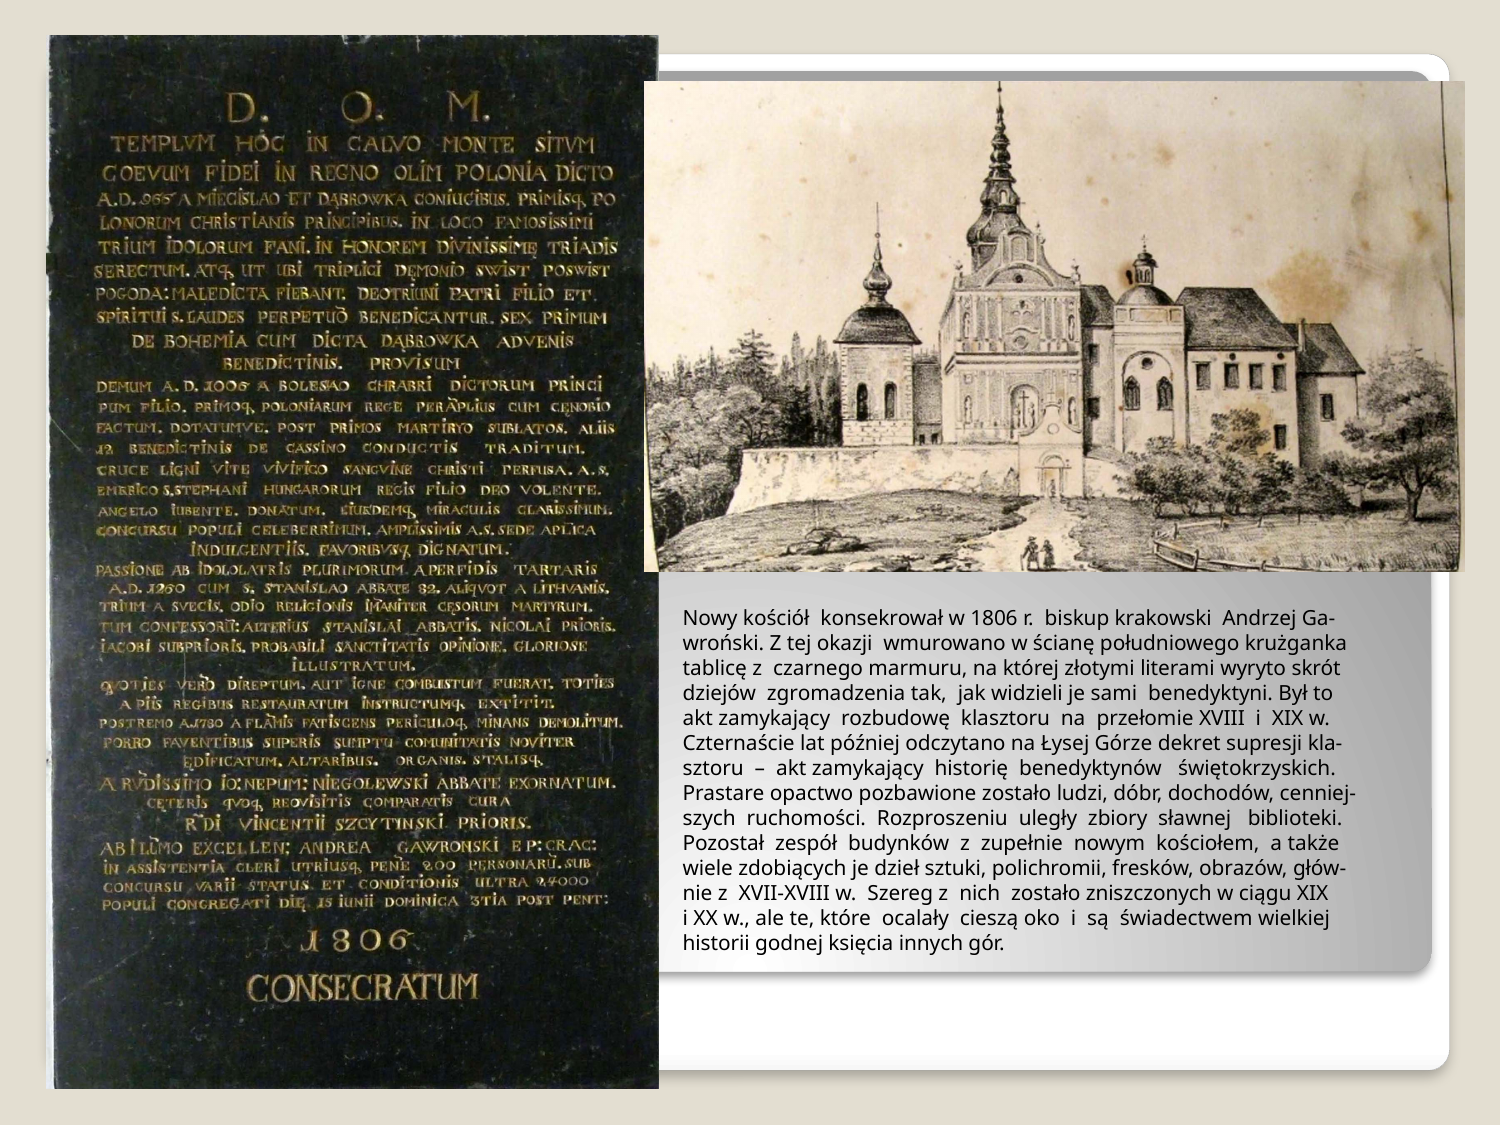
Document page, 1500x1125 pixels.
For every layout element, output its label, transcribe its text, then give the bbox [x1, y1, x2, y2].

picture [644, 81, 1466, 572]
text_box Nowy kościół konsekrował w 1806 r. biskup krakowski Andrzej Ga- wroński. Z tej okazji wmurowano w ścianę południowego krużganka tablicę z czarnego marmuru, na której złotymi literami wyryto skrót dziejów zgromadzenia tak, jak widzieli je sami benedyktyni. Był to akt zamykający rozbudowę klasztoru na przełomie XVIII i XIX w. Czternaście lat później odczytano na Łysej Górze dekret supresji kla- sztoru – akt zamykający historię benedyktynów świętokrzyskich. Prastare opactwo pozbawione zostało ludzi, dóbr, dochodów, cenniej- szych ruchomości. Rozproszeniu uległy zbiory sławnej biblioteki. Pozostał zespół budynków z zupełnie nowym kościołem, a także wiele zdobiących je dzieł sztuki, polichromii, fresków, obrazów, głów- nie z XVII-XVIII w. Szereg z nich zostało zniszczonych w ciągu XIX i XX w., ale te, które ocalały cieszą oko i są świadectwem wielkiej historii godnej księcia innych gór. [667, 597, 1459, 963]
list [46, 34, 659, 1089]
